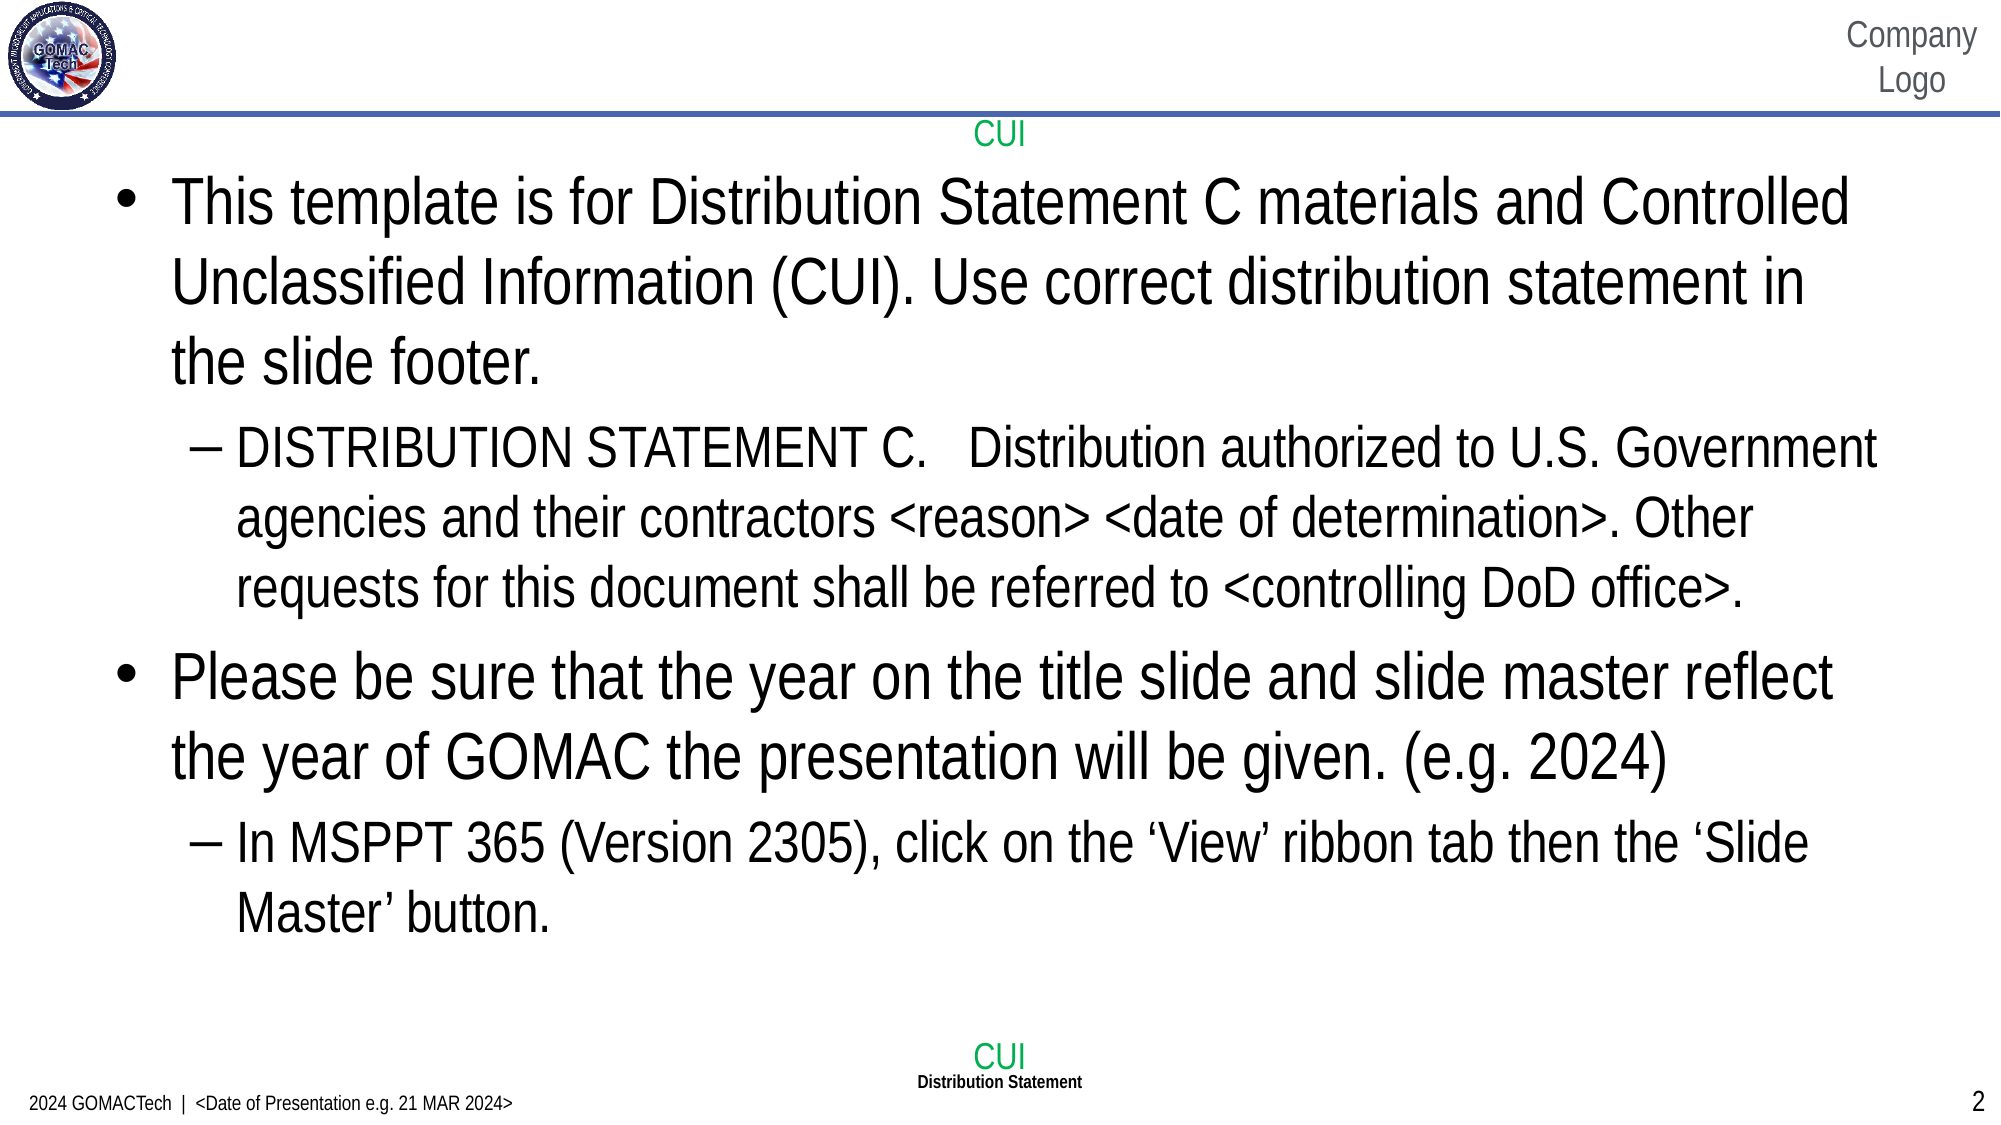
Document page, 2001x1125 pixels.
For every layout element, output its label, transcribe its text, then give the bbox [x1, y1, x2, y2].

list This template is for Distribution Statement C materials and Controlled Unclassified Information (CUI). Use correct distribution statement in the slide footer. DISTRIBUTION STATEMENT C. Distribution authorized to U.S. Government agencies and their contractors <reason> <date of determination>. Other requests for this document shall be referred to <controlling DoD office>. Please be sure that the year on the title slide and slide master reflect the year of GOMAC the presentation will be given. (e.g. 2024) In MSPPT 365 (Version 2305), click on the ‘View’ ribbon tab then the ‘Slide Master’ button. [99, 149, 1900, 1048]
picture [6, 0, 117, 111]
